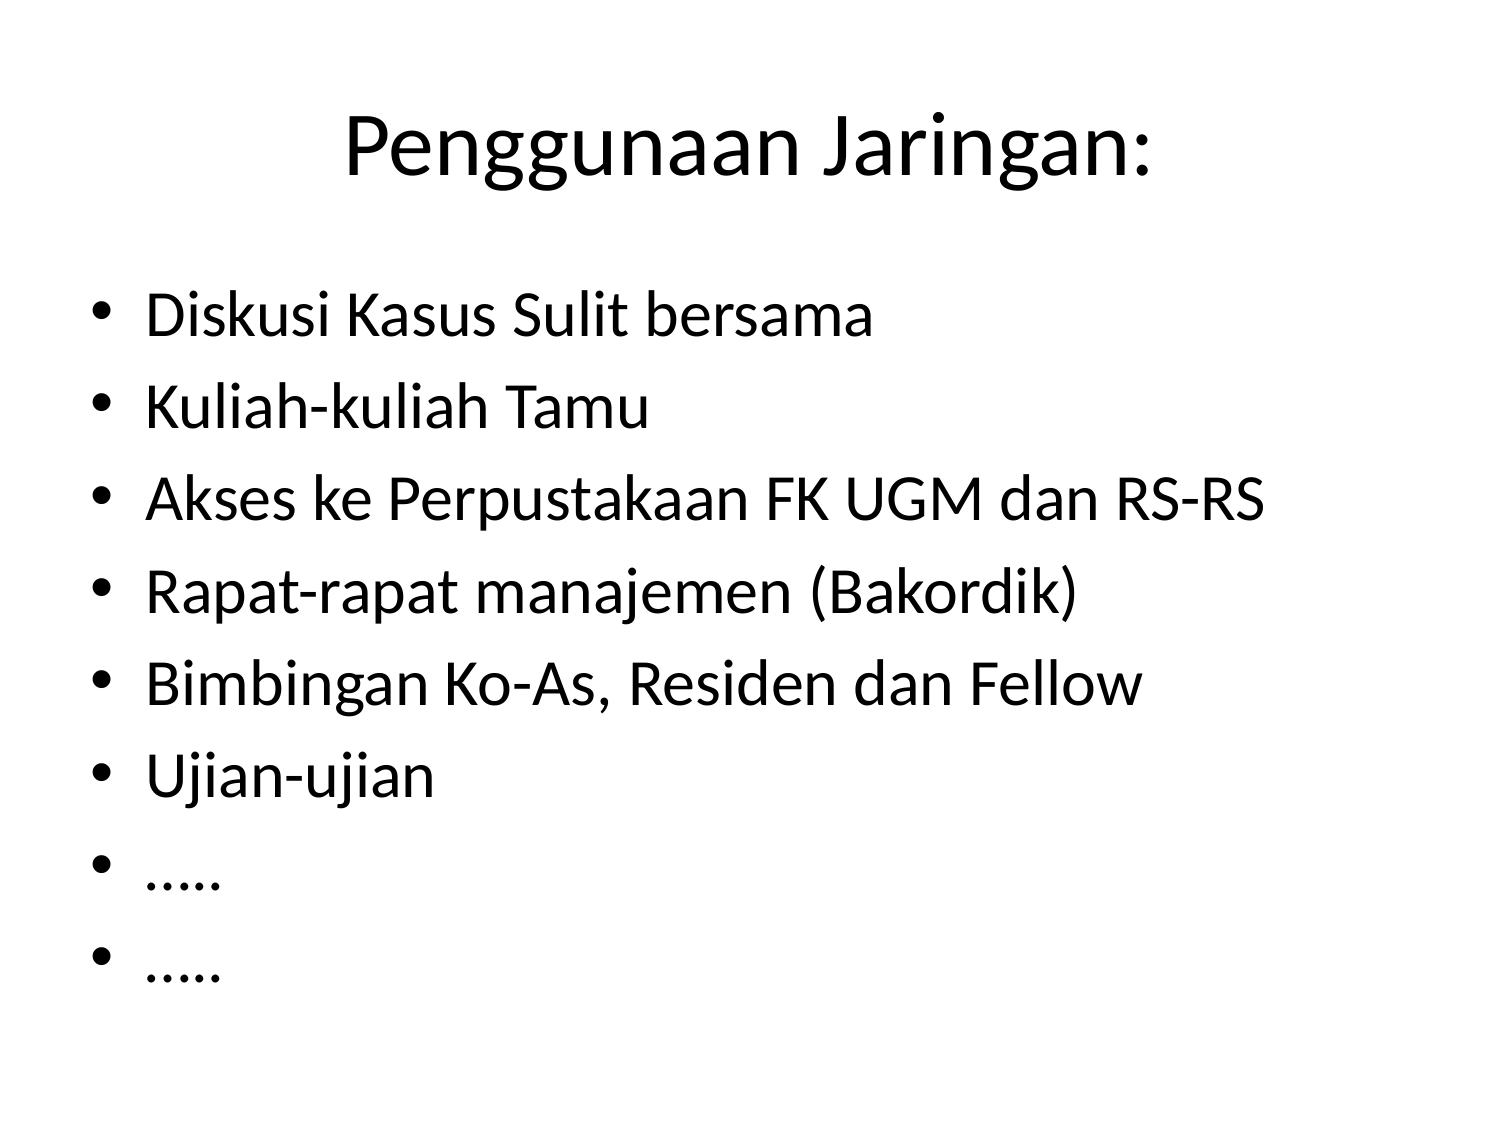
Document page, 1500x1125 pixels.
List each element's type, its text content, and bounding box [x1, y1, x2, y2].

list Diskusi Kasus Sulit bersama Kuliah-kuliah Tamu Akses ke Perpustakaan FK UGM dan RS-RS Rapat-rapat manajemen (Bakordik) Bimbingan Ko-As, Residen dan Fellow Ujian-ujian ….. ….. [75, 262, 1425, 1005]
title Penggunaan Jaringan: [75, 45, 1425, 233]
